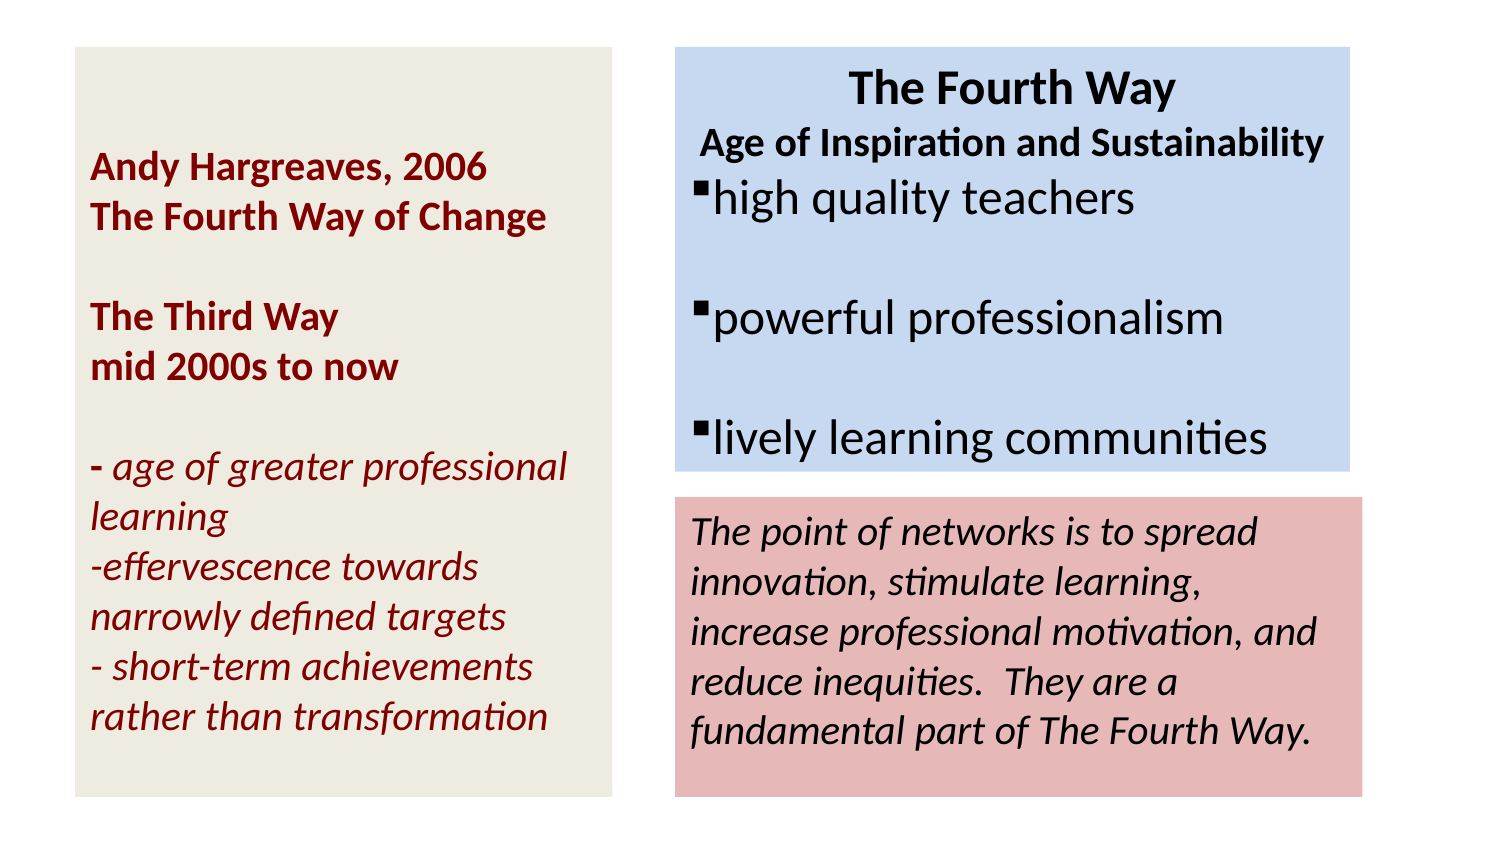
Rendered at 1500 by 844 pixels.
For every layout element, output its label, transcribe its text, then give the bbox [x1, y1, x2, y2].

title Andy Hargreaves, 2006 The Fourth Way of Change The Third Way mid 2000s to now - age of greater professional learning -effervescence towards narrowly defined targets - short-term achievements rather than transformation [75, 46, 613, 797]
text_box The Fourth Way Age of Inspiration and Sustainability high quality teachers powerful professionalism lively learning communities [674, 46, 1350, 472]
list The point of networks is to spread innovation, stimulate learning, increase professional motivation, and reduce inequities. They are a fundamental part of The Fourth Way. [675, 496, 1363, 797]
